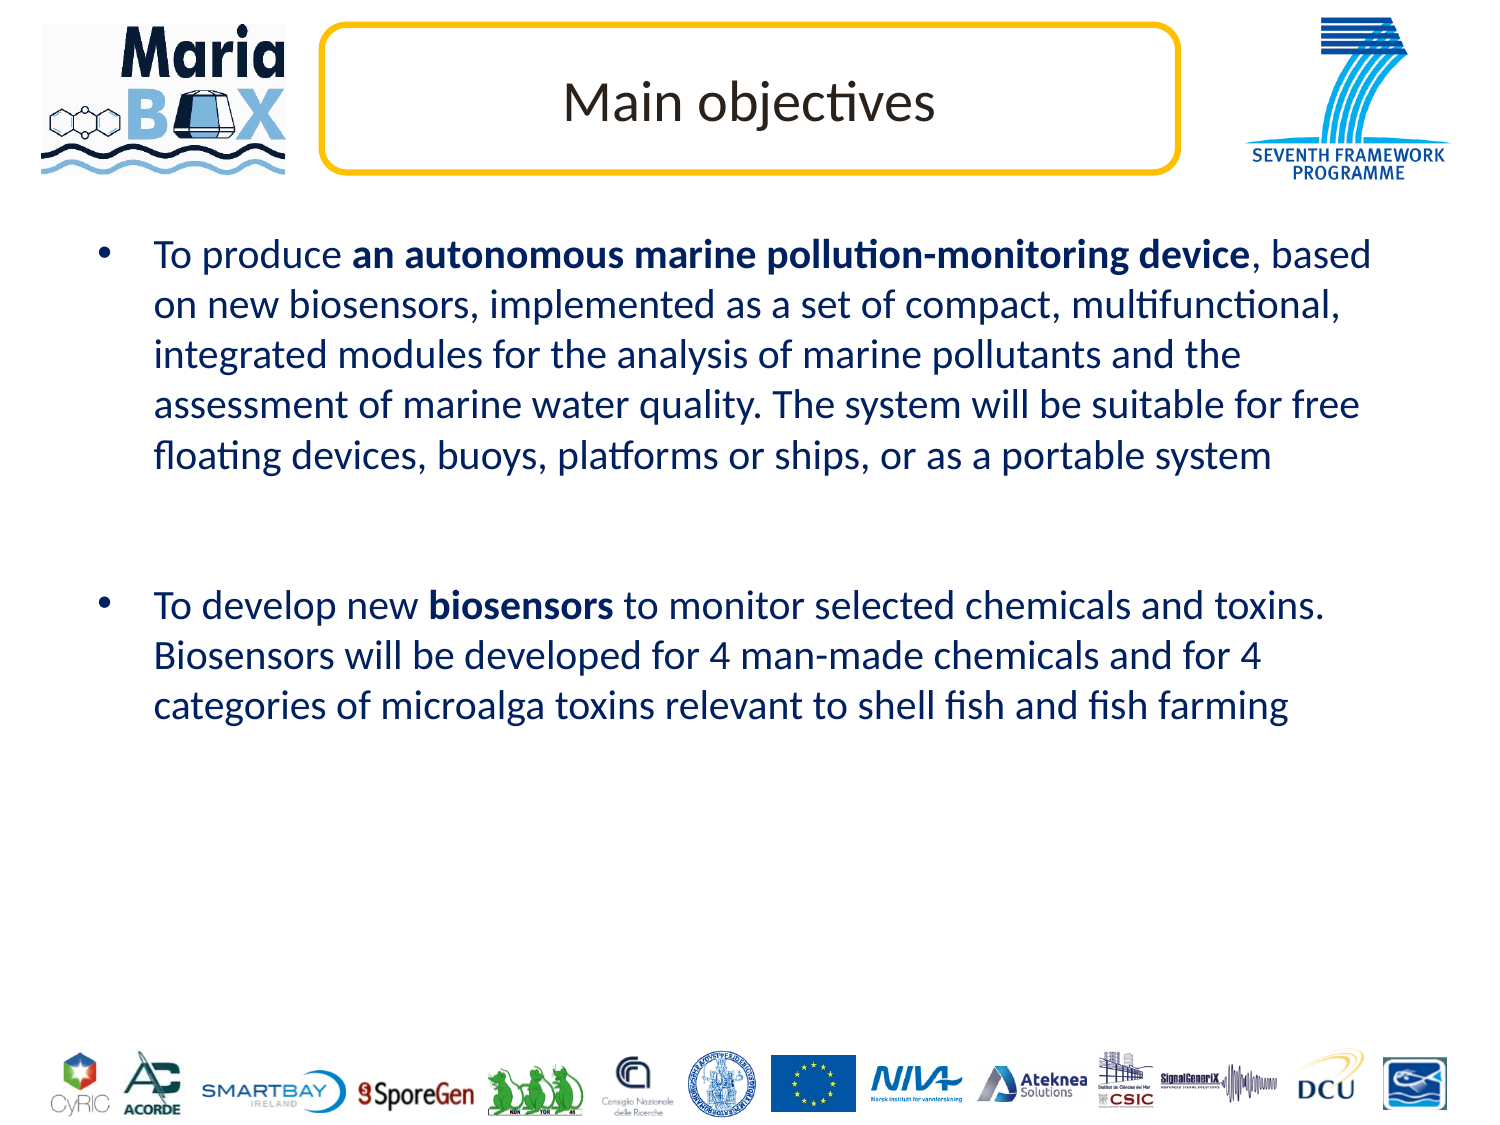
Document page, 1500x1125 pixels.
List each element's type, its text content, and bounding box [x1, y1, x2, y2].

picture [771, 1055, 856, 1112]
picture [354, 1072, 478, 1118]
picture [326, 1098, 346, 1113]
text_box To produce an autonomous marine pollution-monitoring device, based on new biosensors, implemented as a set of compact, multifunctional, integrated modules for the analysis of marine pollutants and the assessment of marine water quality. The system will be suitable for free floating devices, buoys, platforms or ships, or as a portable system To develop new biosensors to monitor selected chemicals and toxins. Biosensors will be developed for 4 man-made chemicals and for 4 categories of microalga toxins relevant to shell fish and fish farming [82, 219, 1418, 735]
picture [325, 1070, 346, 1089]
picture [597, 1052, 676, 1122]
picture [1235, 8, 1459, 190]
text_box Main objectives [319, 22, 1181, 175]
picture [977, 1066, 1087, 1102]
picture [41, 24, 286, 175]
picture [864, 1062, 968, 1106]
picture [1094, 1048, 1157, 1111]
picture [202, 1070, 340, 1113]
picture [31, 1046, 185, 1122]
picture [686, 1049, 757, 1119]
picture [486, 1062, 584, 1118]
picture [1159, 1042, 1447, 1110]
